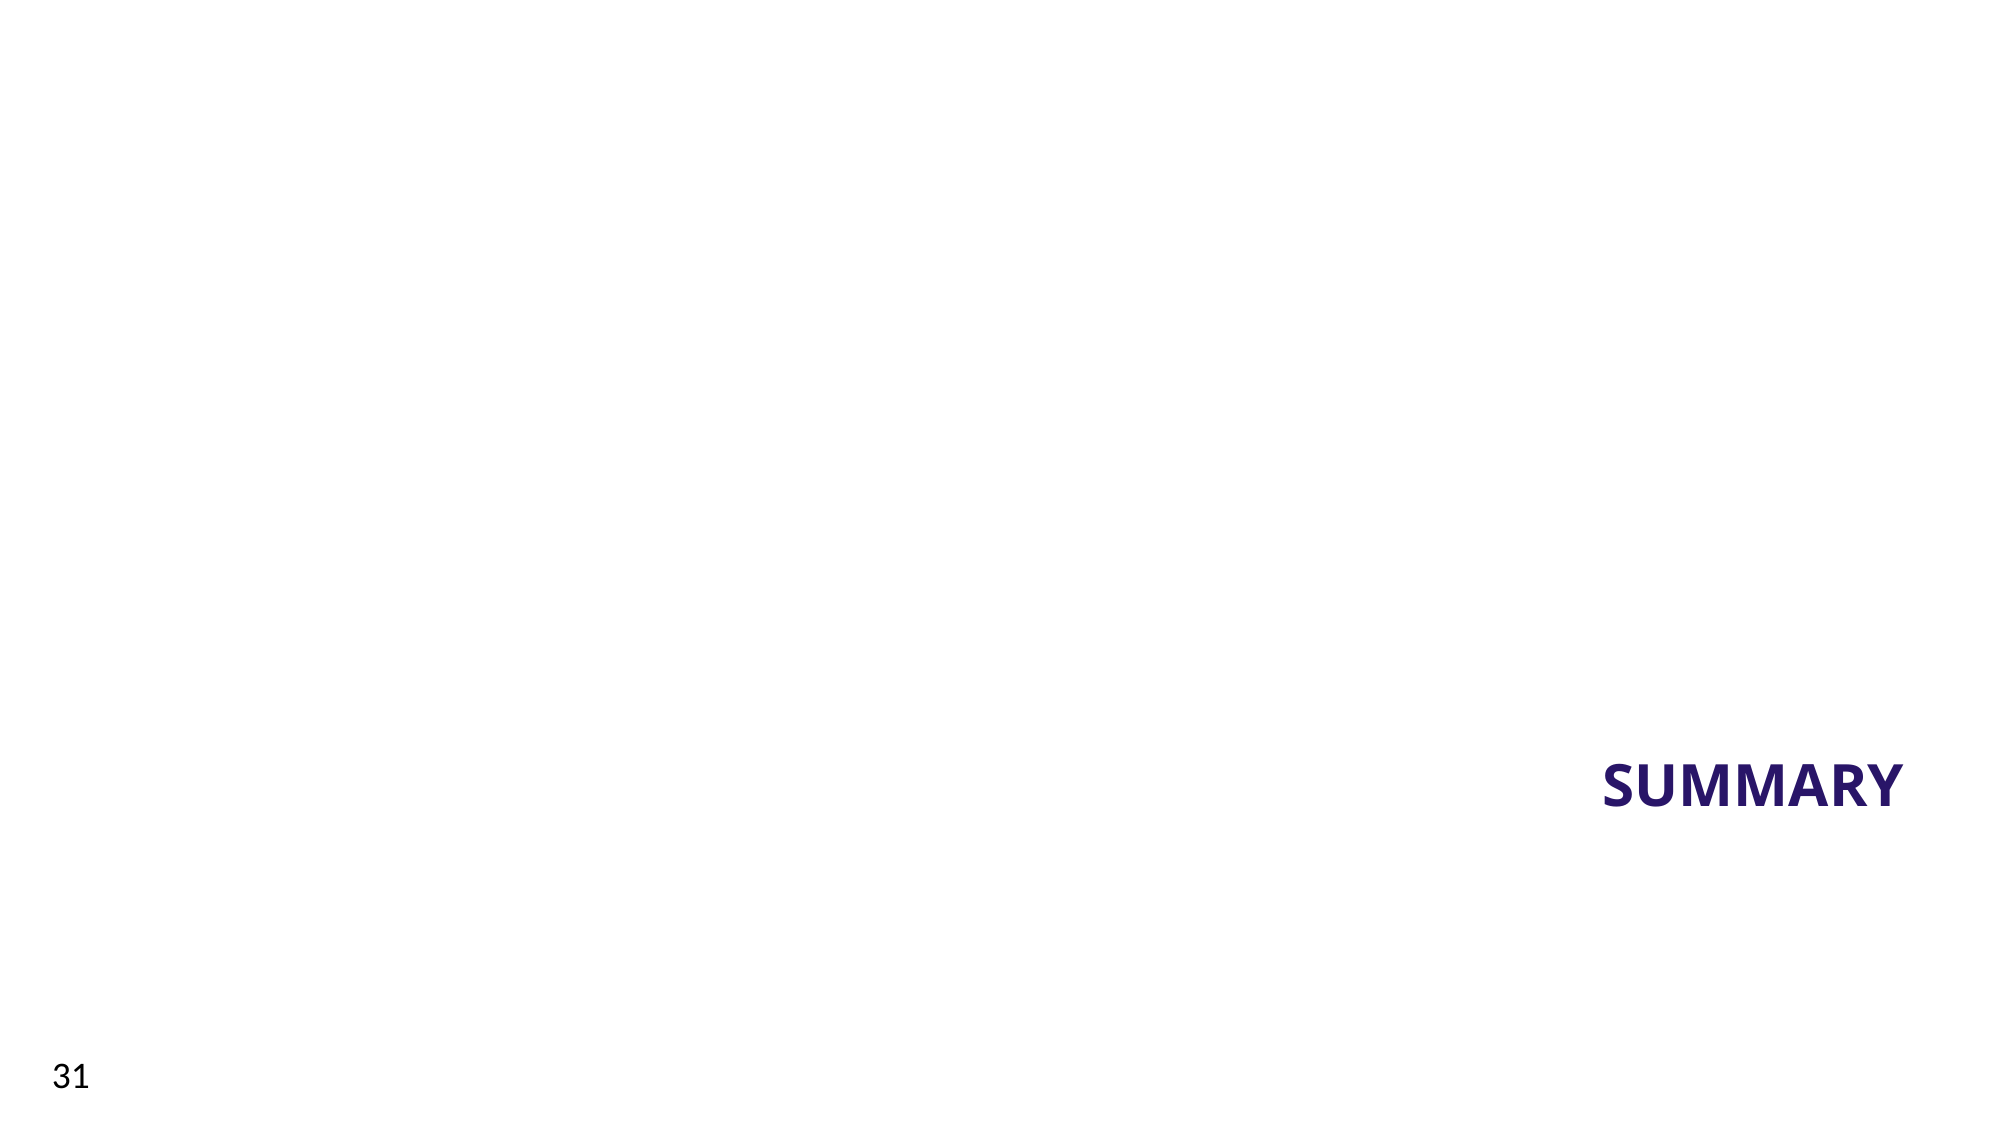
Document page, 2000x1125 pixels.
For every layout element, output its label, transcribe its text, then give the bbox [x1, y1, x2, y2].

slide_number 31 [37, 1043, 467, 1104]
title SUMMARY [609, 711, 1919, 855]
